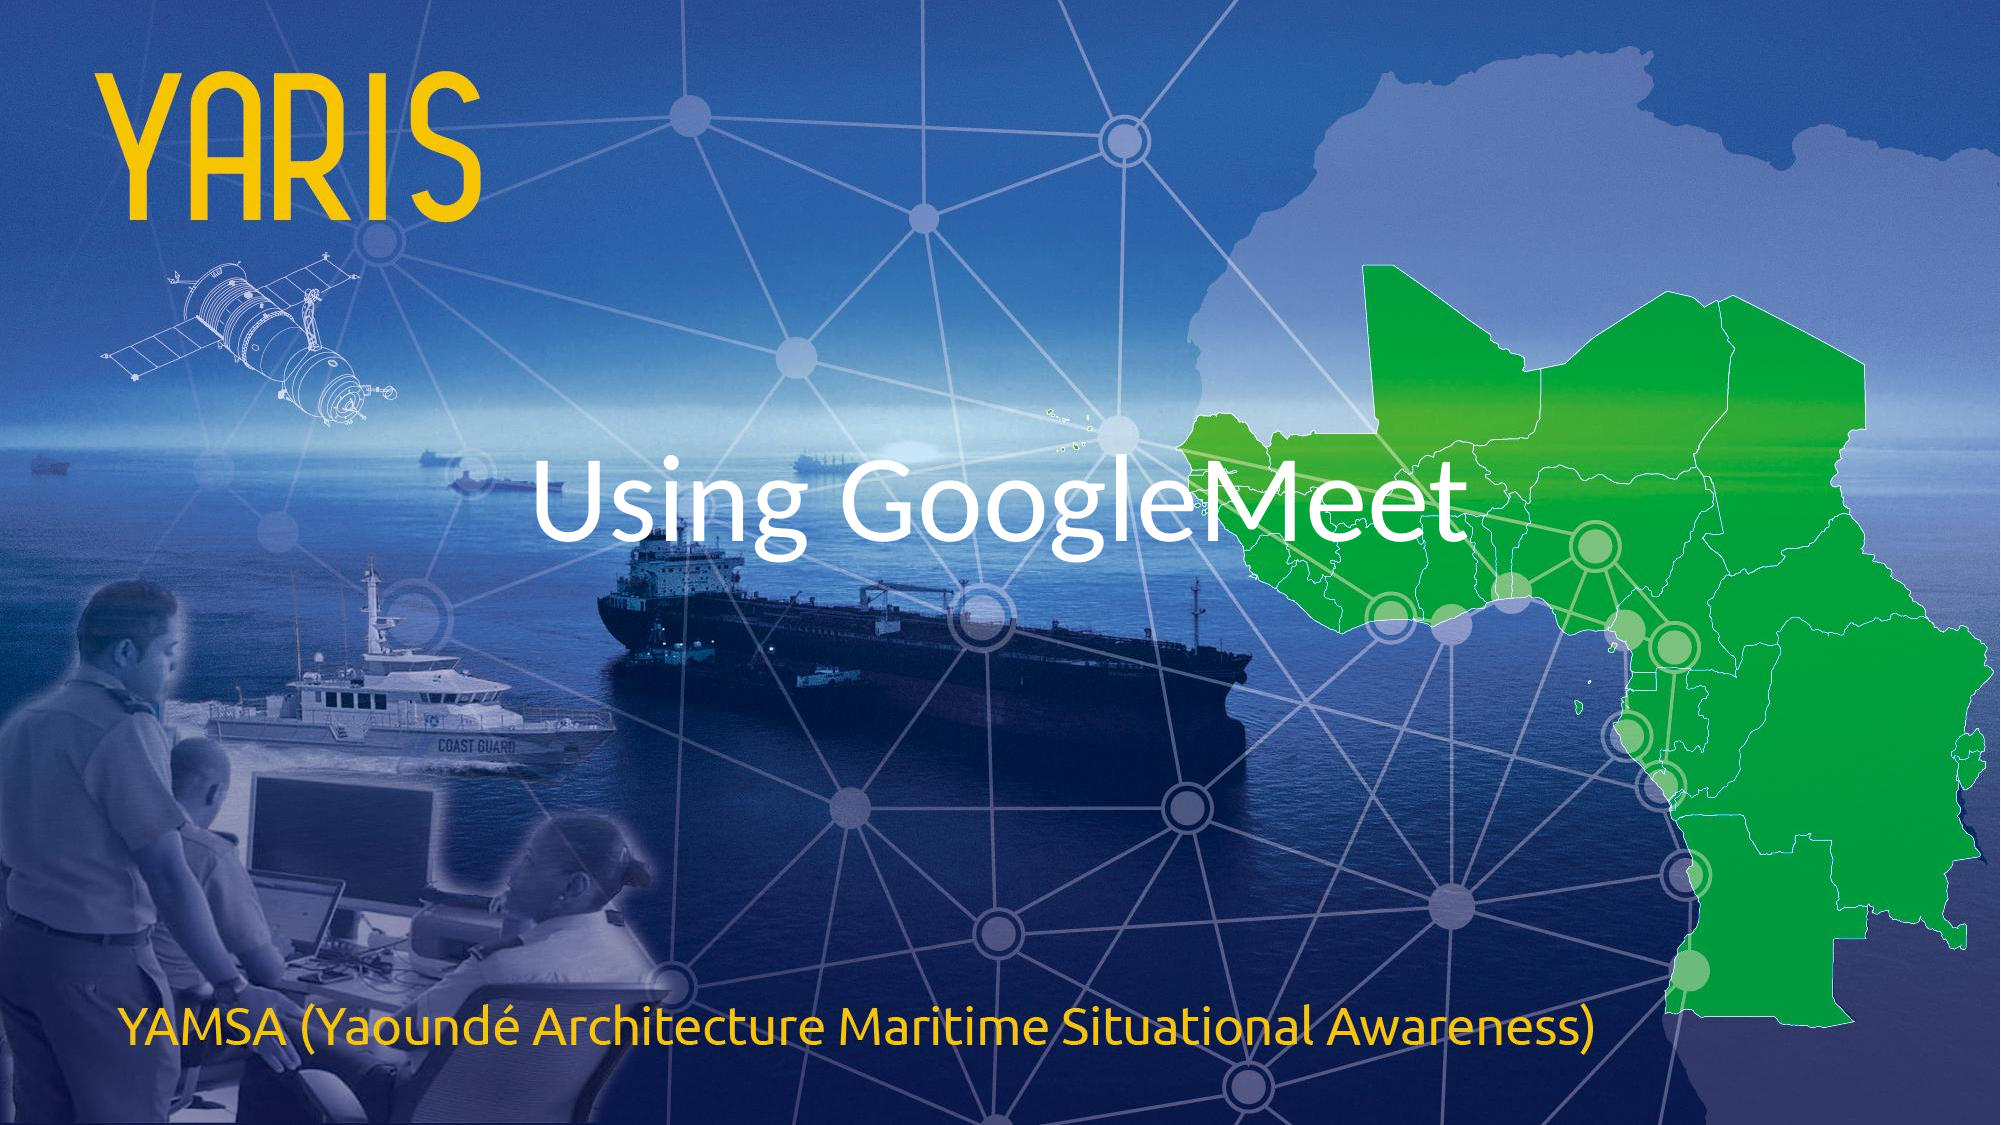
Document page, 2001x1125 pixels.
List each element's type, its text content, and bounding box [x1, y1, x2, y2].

picture [0, 0, 2001, 1125]
title Using GoogleMeet [249, 184, 1750, 576]
